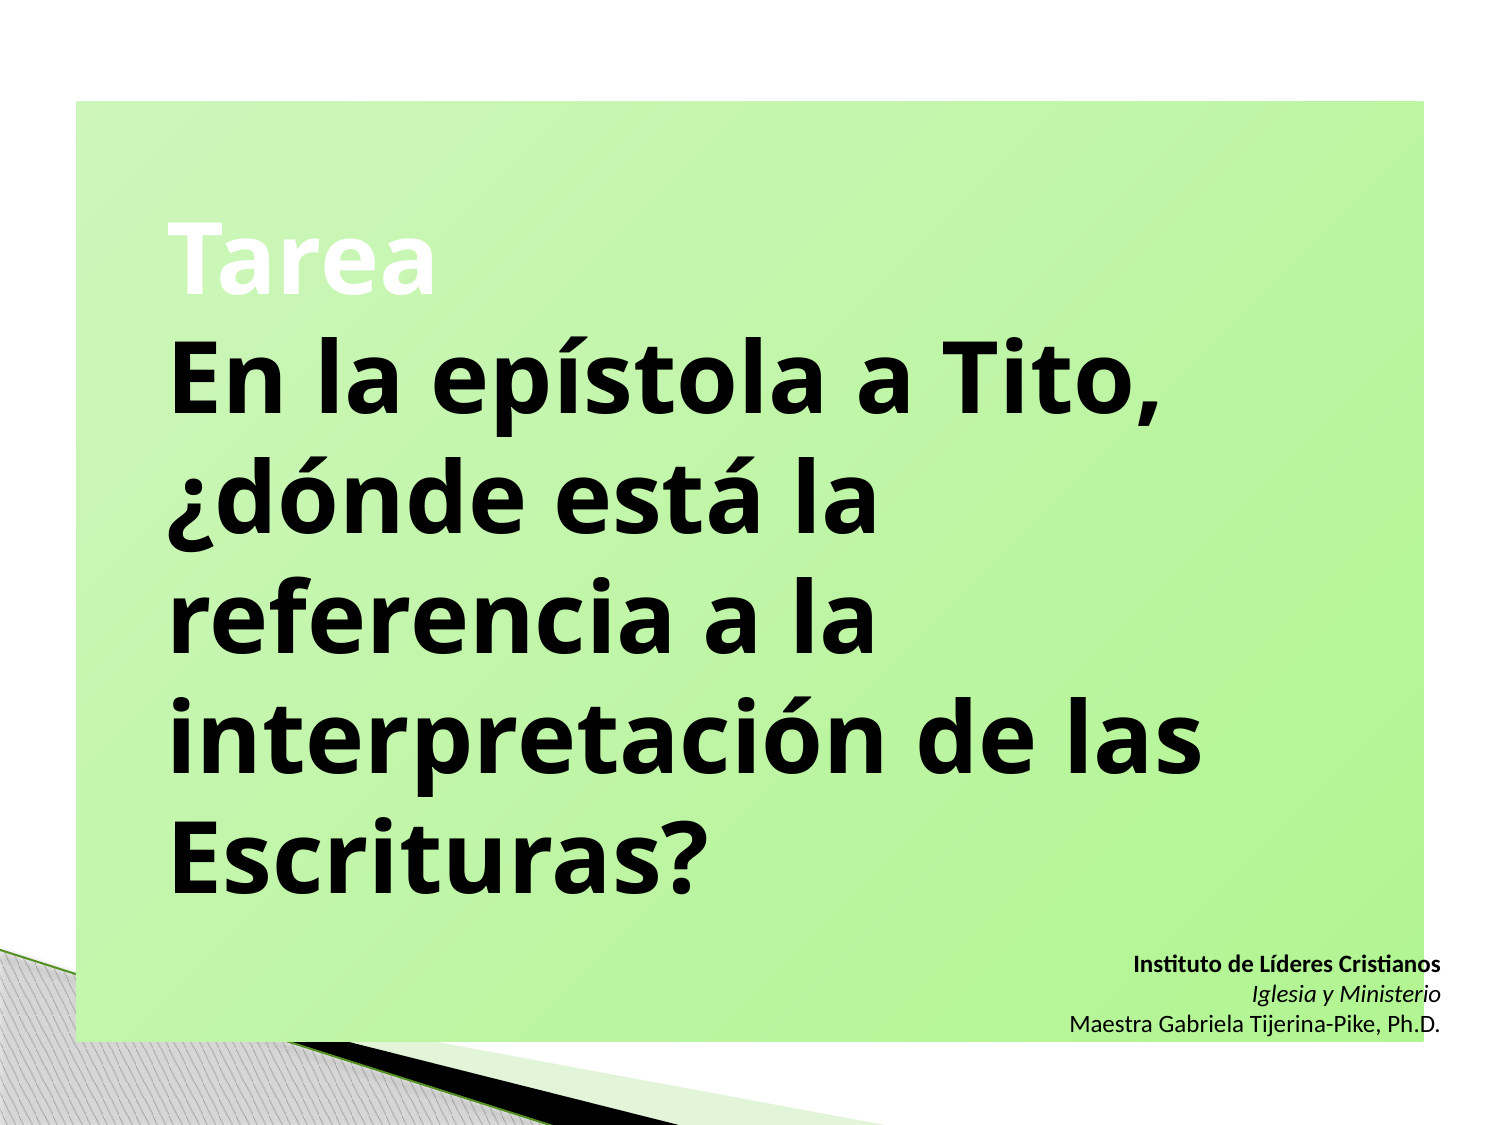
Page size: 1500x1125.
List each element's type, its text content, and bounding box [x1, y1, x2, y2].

text_box Tarea En la epístola a Tito, ¿dónde está la referencia a la interpretación de las Escrituras? [76, 101, 1424, 1042]
text_box Instituto de Líderes Cristianos Iglesia y Ministerio Maestra Gabriela Tijerina-Pike, Ph.D. [891, 940, 1457, 1046]
